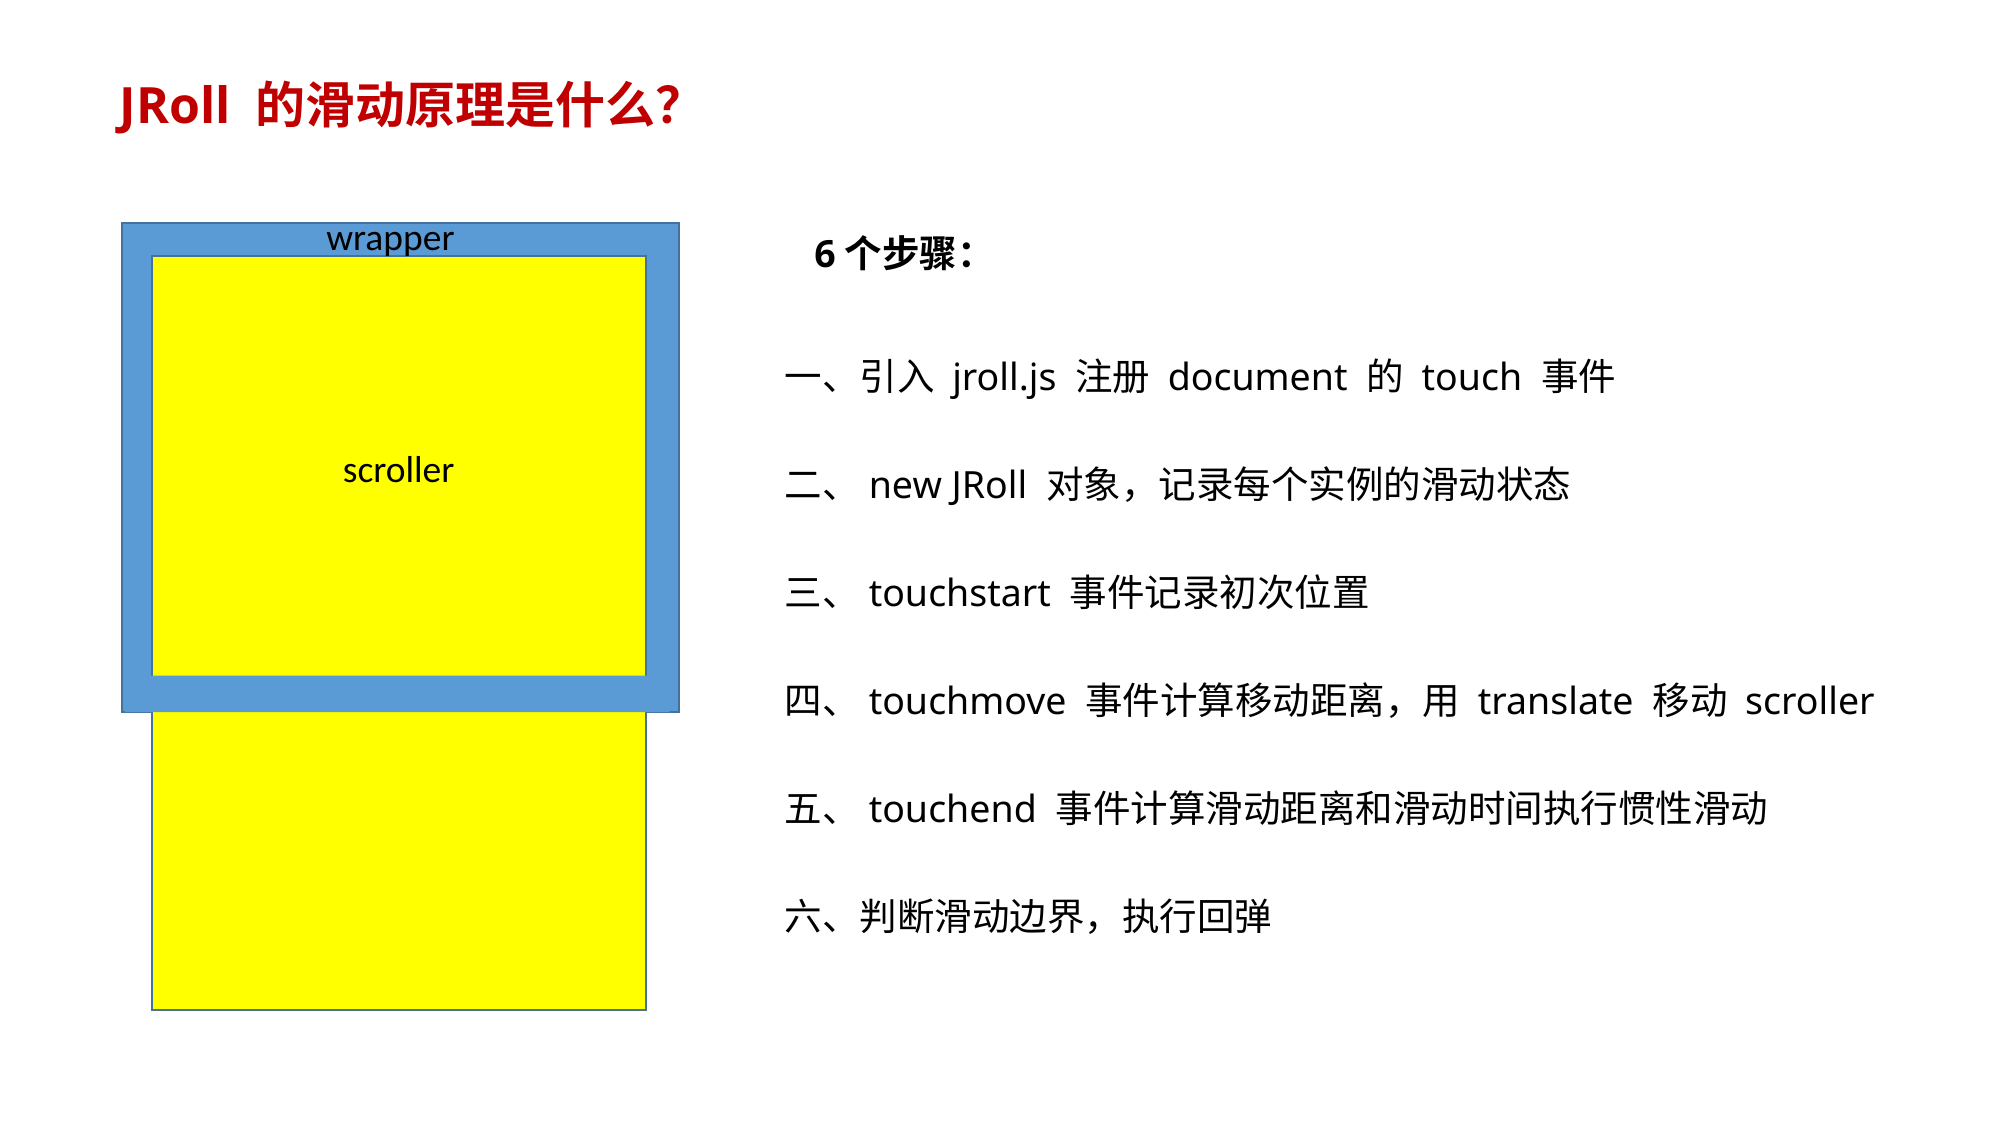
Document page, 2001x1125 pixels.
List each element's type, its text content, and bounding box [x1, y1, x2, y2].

text_box 6个步骤： [799, 222, 1275, 282]
text_box wrapper [311, 205, 470, 265]
text_box [151, 255, 647, 675]
text_box JRoll 的滑动原理是什么？ [105, 66, 721, 142]
text_box [124, 675, 671, 713]
text_box [470, 222, 680, 713]
text_box [121, 222, 311, 713]
text_box [151, 713, 647, 1011]
text_box 一、引入 jroll.js 注册 document 的 touch 事件 二、new JRoll 对象，记录每个实例的滑动状态 三、touchstart 事件记录初次位置 四、touchmove 事件计算移动距离，用 translate 移动 scroller 五、touchend 事件计算滑动距离和滑动时间执行惯性滑动 六、判断滑动边界，执行回弹 [770, 282, 1890, 946]
text_box scroller [328, 437, 470, 497]
